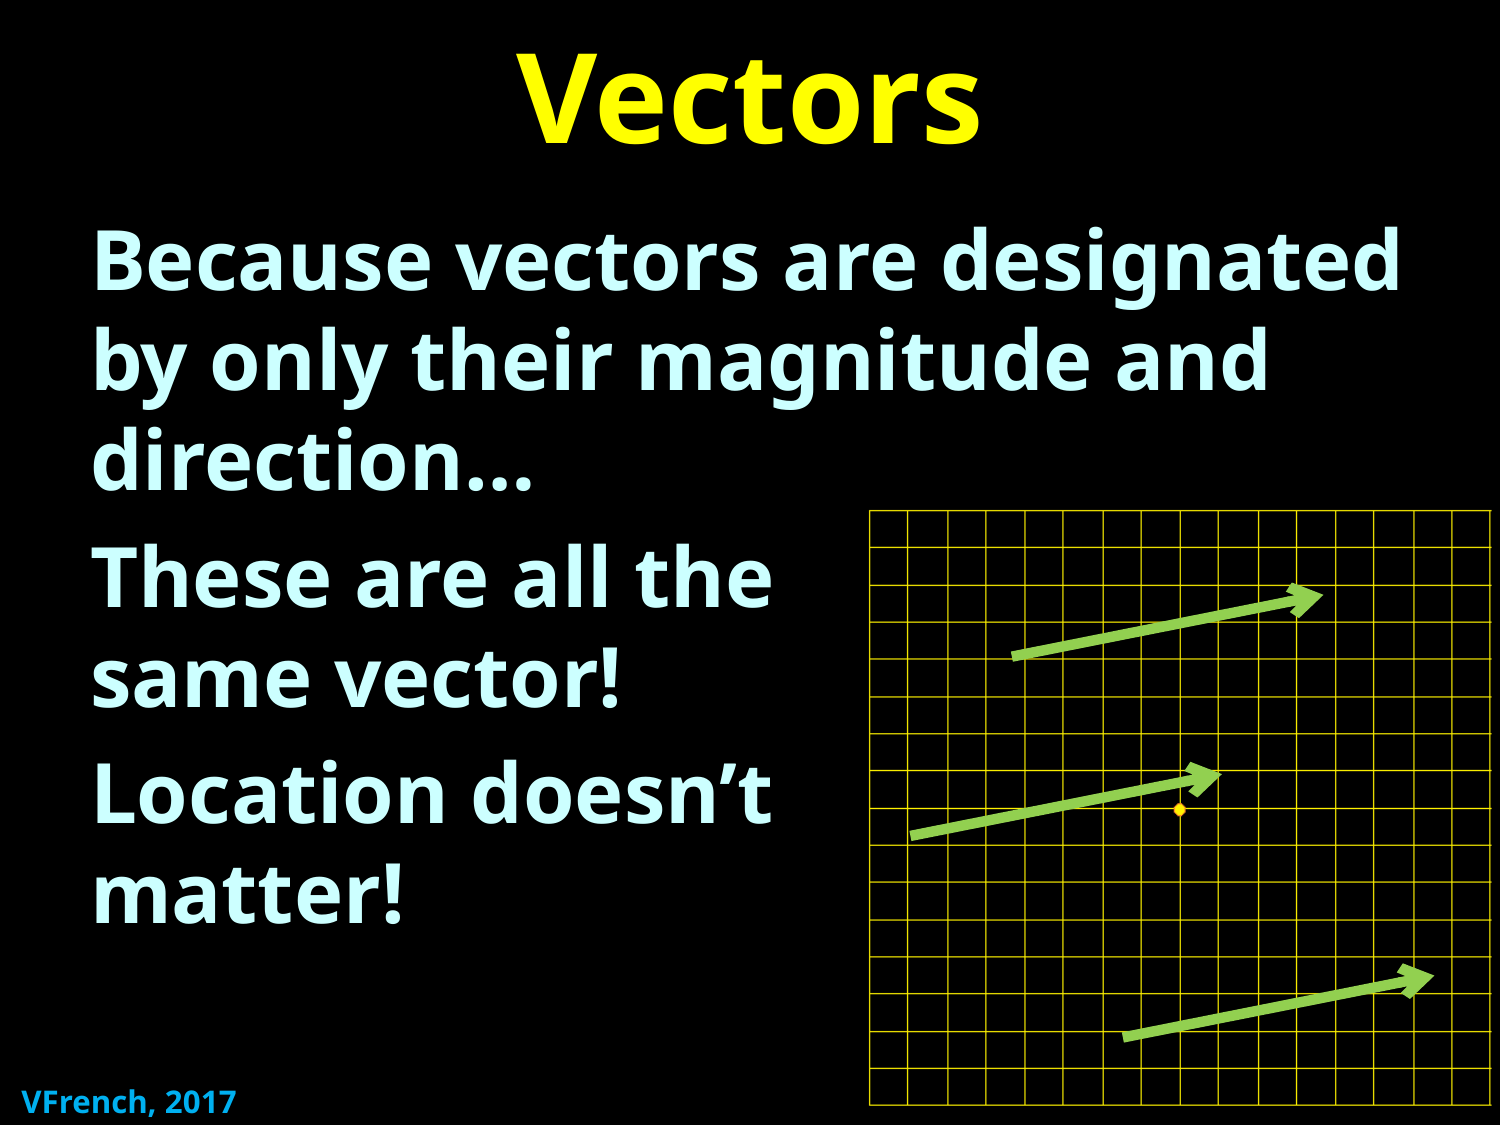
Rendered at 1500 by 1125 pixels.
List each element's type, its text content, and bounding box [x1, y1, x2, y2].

title Vectors [0, 0, 1500, 188]
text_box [1011, 594, 1324, 657]
list Because vectors are designated by only their magnitude and direction… These are all the same vector! Location doesn’t matter! [75, 200, 1425, 1125]
picture [862, 503, 1500, 1113]
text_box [910, 773, 1223, 837]
text_box VFrench, 2017 [6, 1074, 253, 1125]
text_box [1122, 975, 1435, 1038]
